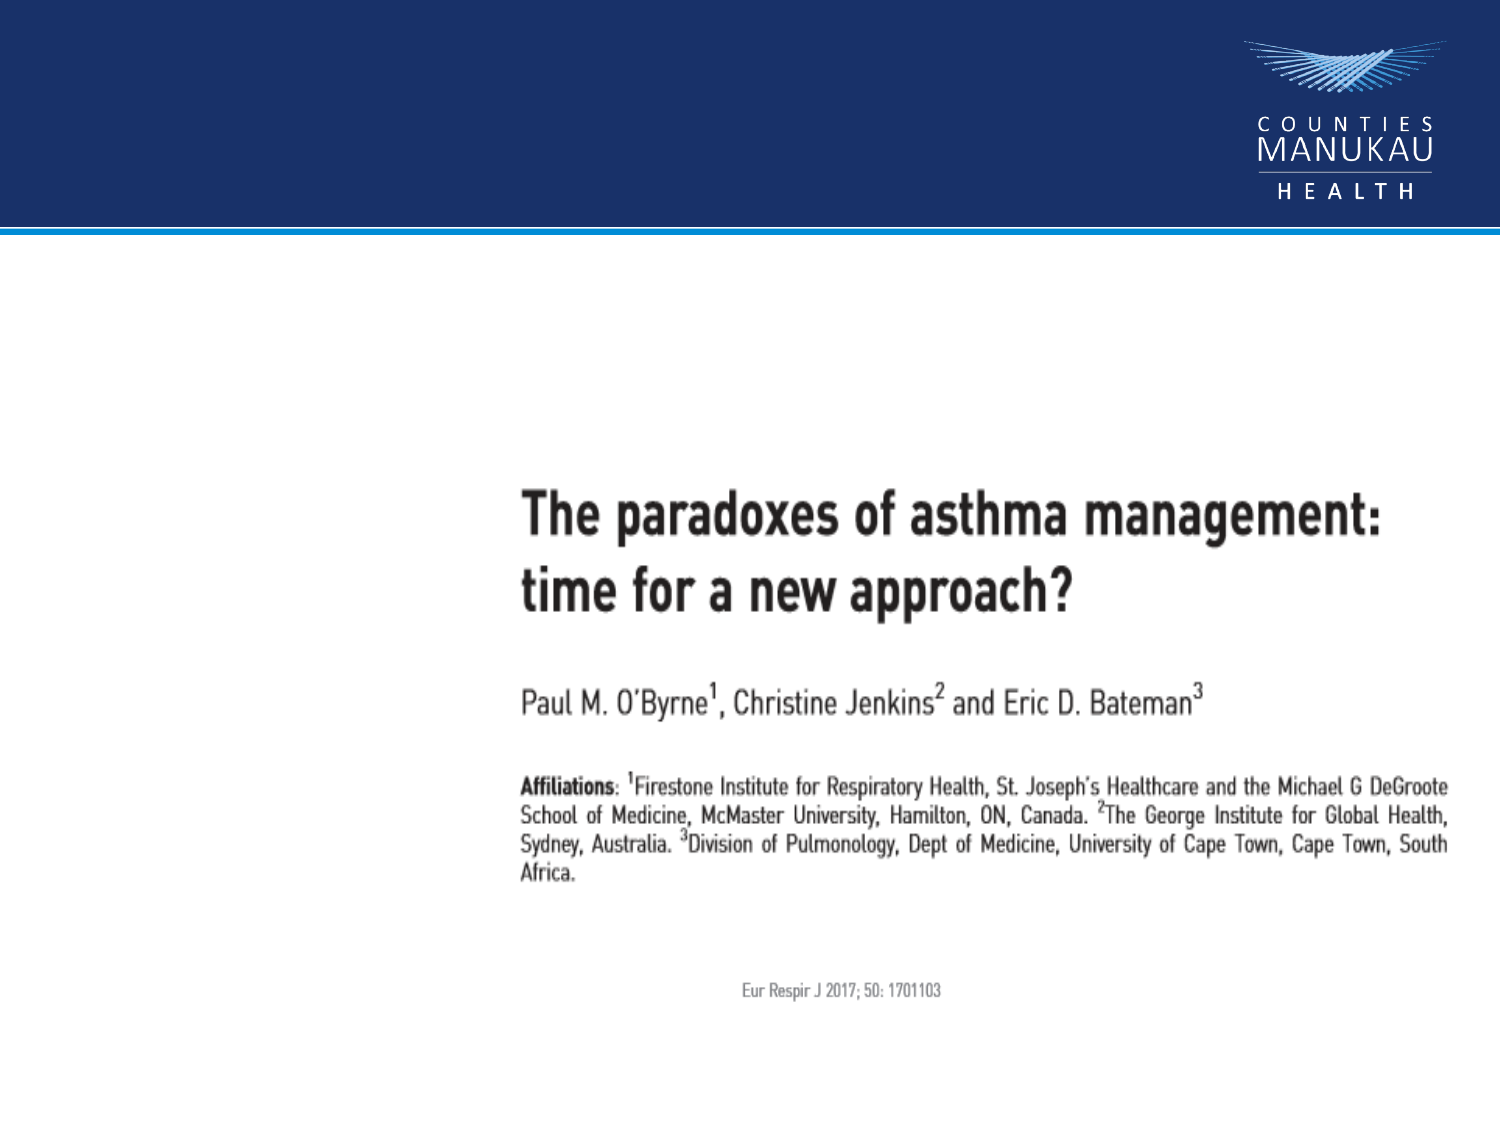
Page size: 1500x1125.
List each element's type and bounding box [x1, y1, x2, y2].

picture [718, 964, 960, 1032]
picture [1234, 30, 1456, 209]
list [450, 431, 1500, 903]
